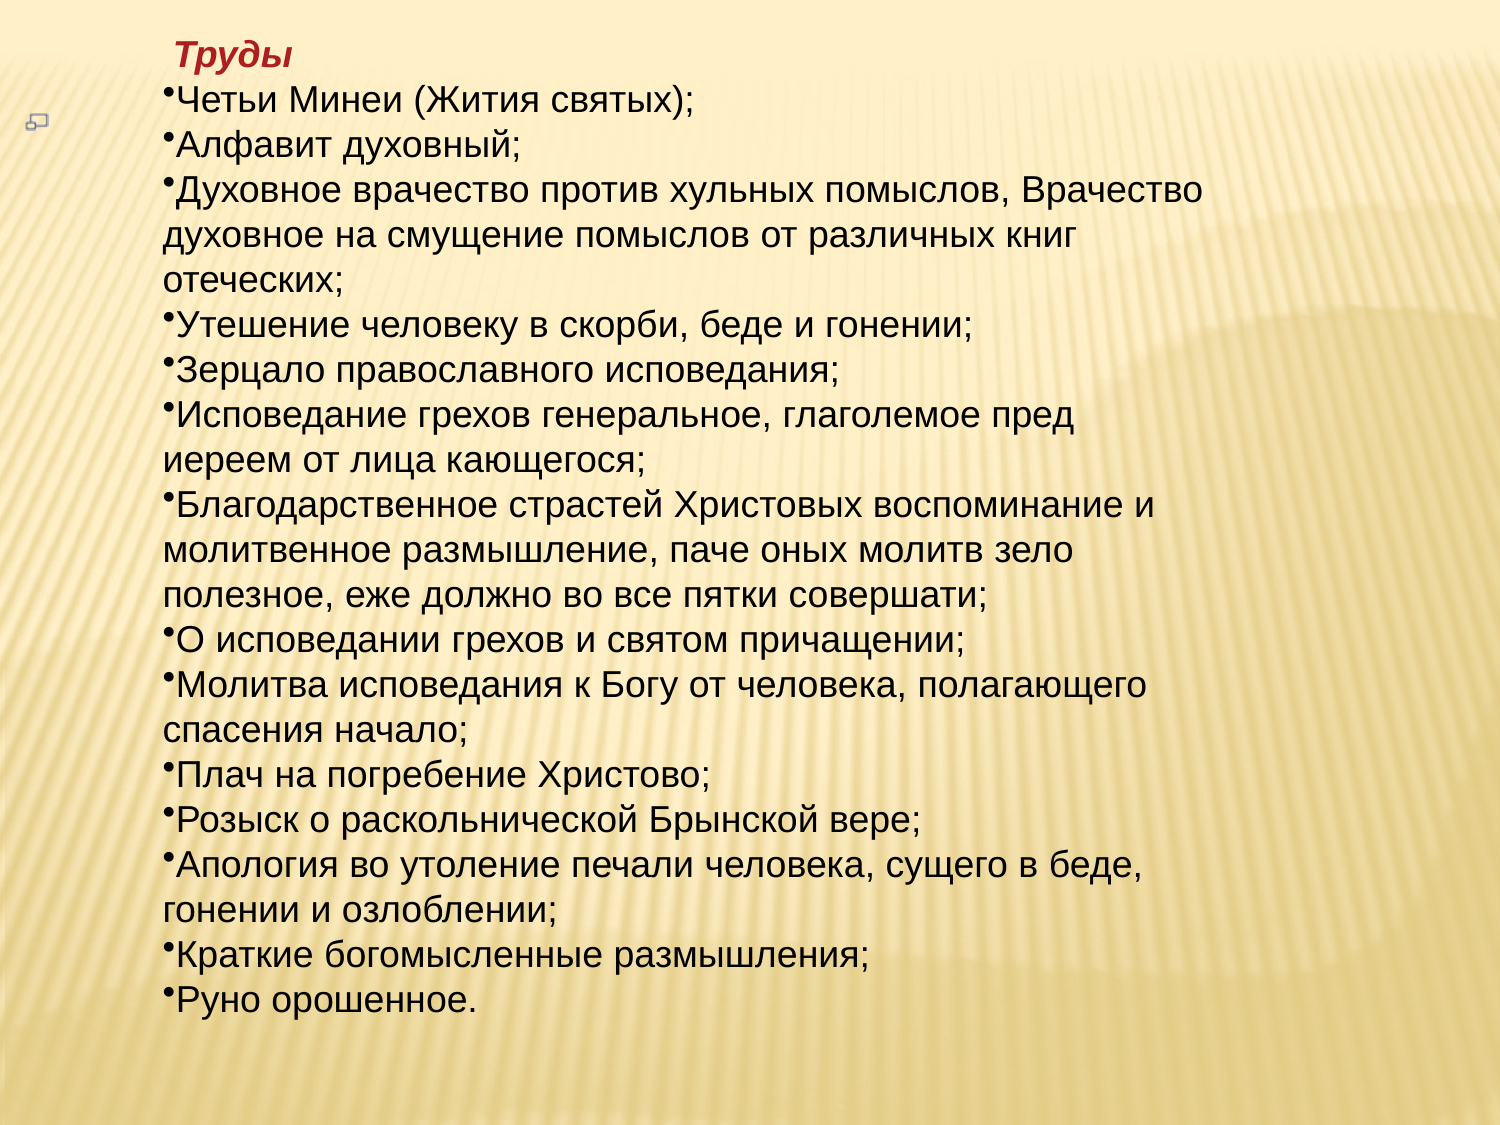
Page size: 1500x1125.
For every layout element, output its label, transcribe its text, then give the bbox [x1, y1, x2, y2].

picture [25, 112, 50, 131]
text_box Труды Четьи Минеи (Жития святых); Алфавит духовный; Духовное врачество против хульных помыслов, Врачество духовное на смущение помыслов от различных книг отеческих; Утешение человеку в скорби, беде и гонении; Зерцало православного исповедания; Исповедание грехов генеральное, глаголемое пред иереем от лица кающегося; Благодарственное страстей Христовых воспоминание и молитвенное размышление, паче оных молитв зело полезное, еже должно во все пятки совершати; О исповедании грехов и святом причащении; Молитва исповедания к Богу от человека, полагающего спасения начало; Плач на погребение Христово; Розыск о раскольнической Брынской вере; Апология во утоление печали человека, сущего в беде, гонении и озлоблении; Краткие богомысленные размышления; Руно орошенное. [147, 22, 1229, 1072]
